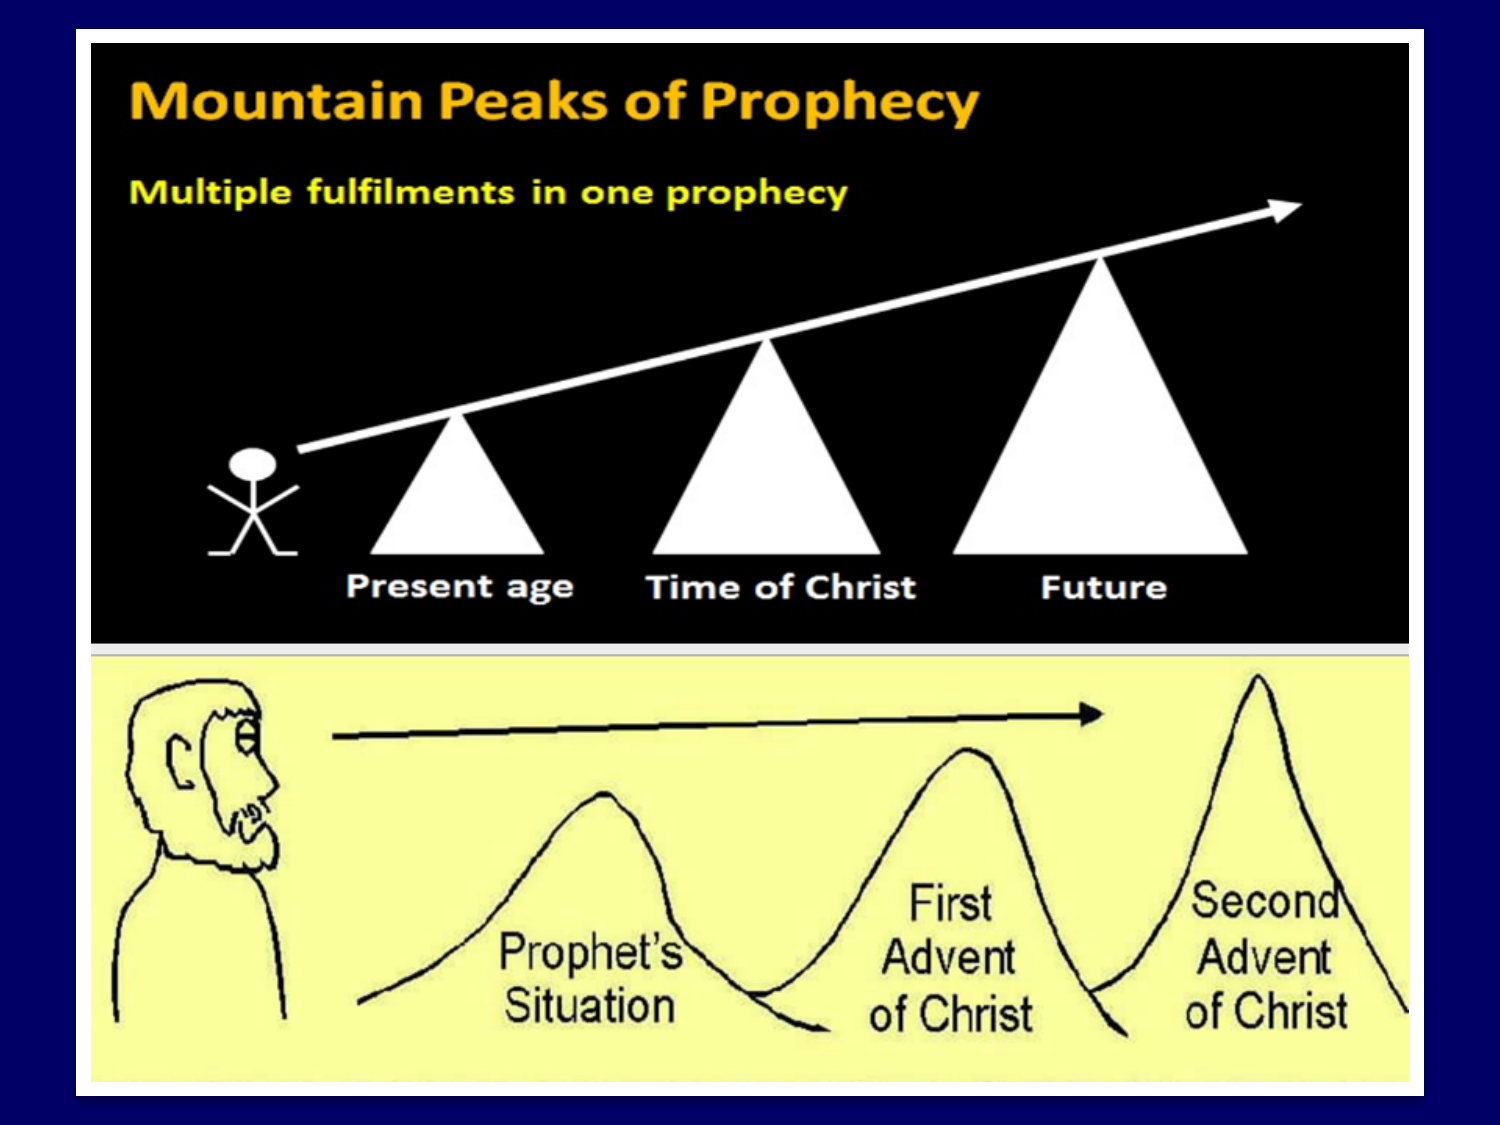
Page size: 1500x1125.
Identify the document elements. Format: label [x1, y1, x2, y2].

picture [90, 43, 1409, 1082]
